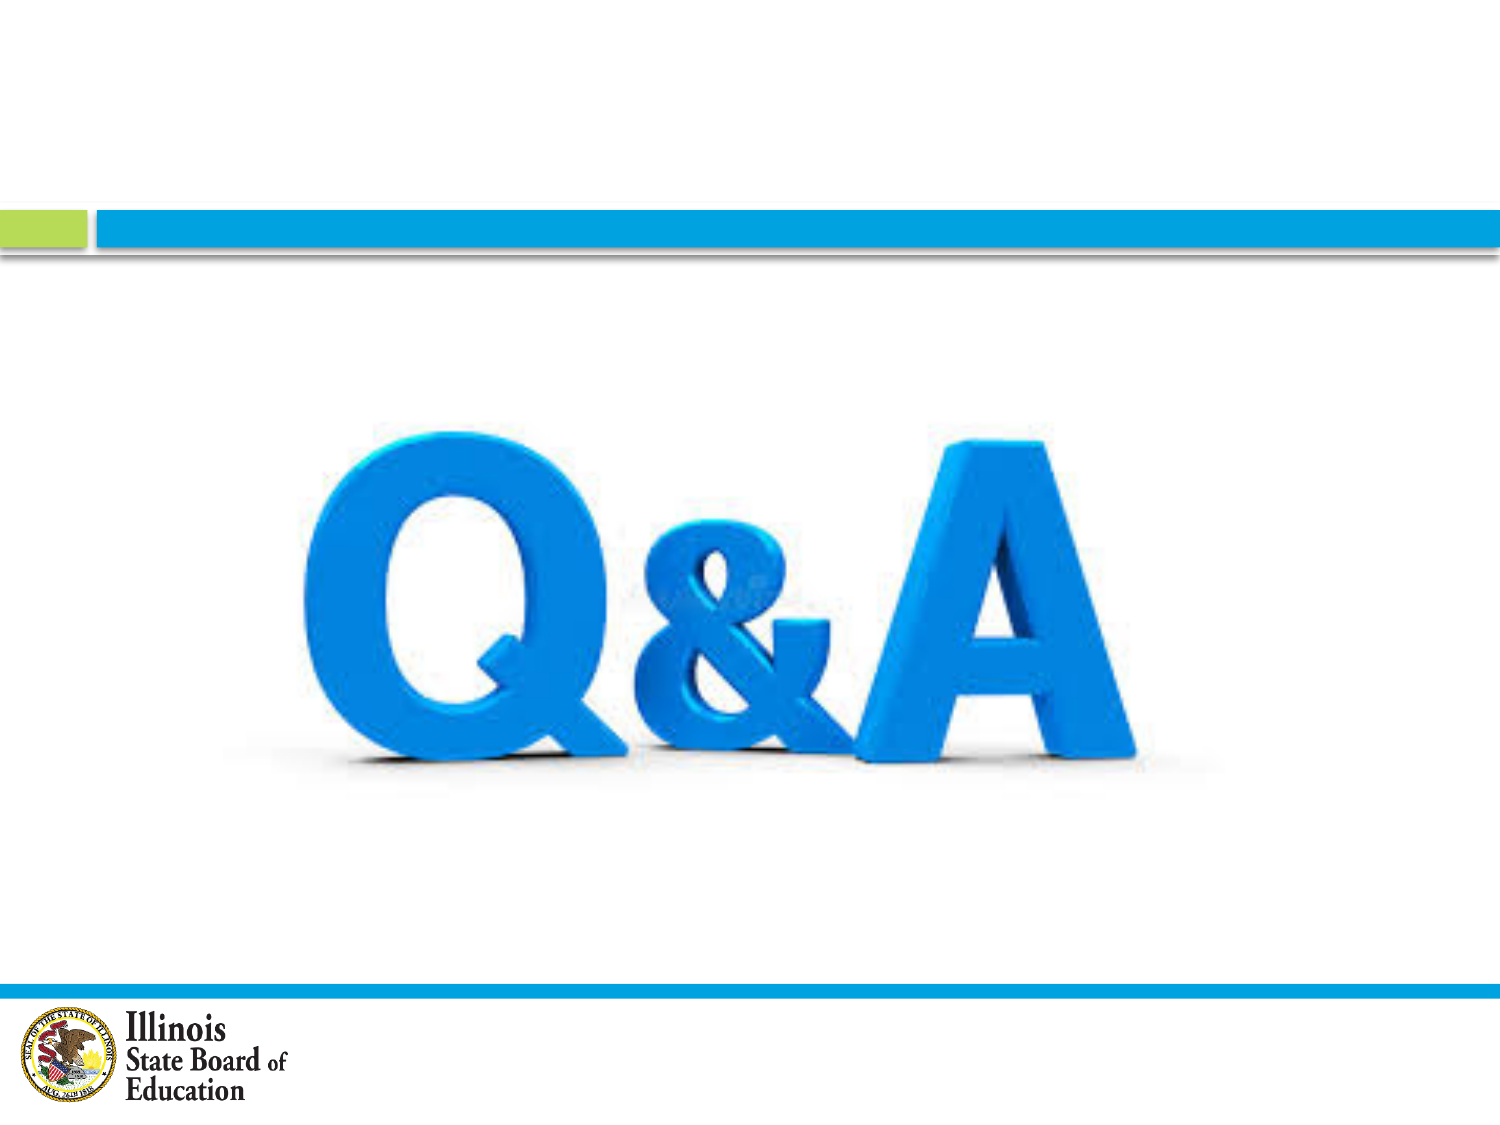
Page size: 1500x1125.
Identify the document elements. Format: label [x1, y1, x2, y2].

picture [15, 1003, 293, 1106]
list [223, 347, 1225, 846]
